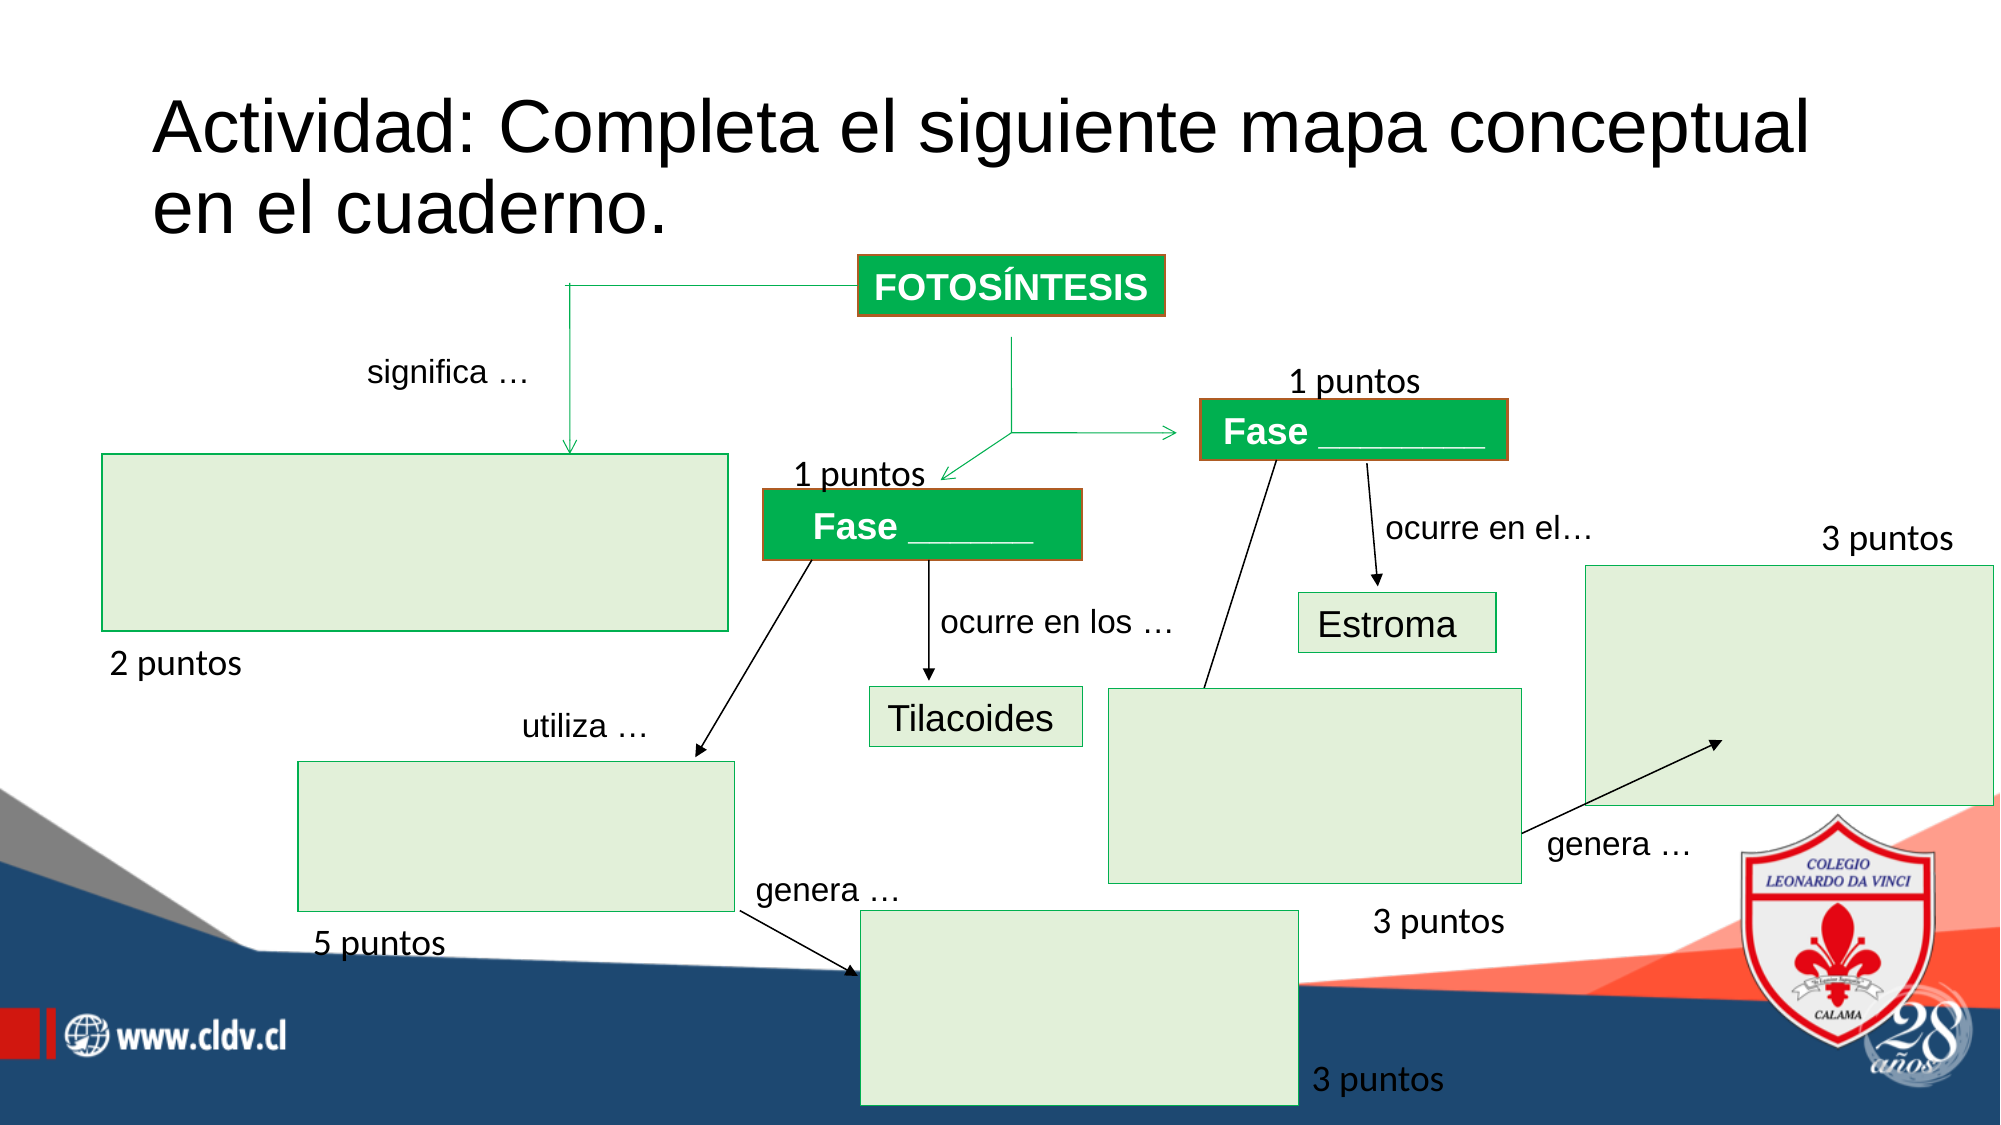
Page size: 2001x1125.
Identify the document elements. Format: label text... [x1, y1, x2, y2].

text_box utiliza … [507, 696, 665, 751]
text_box [1366, 463, 1383, 587]
text_box [1108, 688, 1522, 884]
text_box 5 puntos [298, 910, 486, 971]
text_box 1 puntos [777, 441, 966, 501]
picture [1522, 786, 1585, 832]
picture [0, 786, 2000, 1125]
text_box [695, 559, 813, 758]
text_box 2 puntos [94, 630, 283, 691]
text_box Fase ________ [1199, 398, 1509, 461]
text_box [1521, 739, 1723, 834]
text_box [860, 910, 1299, 1106]
text_box 1 puntos [1273, 349, 1461, 409]
text_box [922, 648, 936, 681]
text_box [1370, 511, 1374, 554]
text_box 3 puntos [1357, 889, 1546, 949]
text_box FOTOSÍNTESIS [857, 254, 1166, 317]
text_box [1585, 565, 1994, 806]
text_box 3 puntos [1806, 505, 1994, 566]
text_box significa … [352, 342, 546, 398]
text_box ocurre en el… [1371, 498, 1610, 554]
title Actividad: Completa el siguiente mapa conceptual en el cuaderno. [137, 59, 1863, 278]
text_box 3 puntos [1296, 1046, 1485, 1107]
text_box Estroma [1298, 592, 1497, 653]
text_box [297, 761, 735, 912]
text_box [940, 336, 1177, 481]
text_box Tilacoides [869, 686, 1083, 747]
text_box [101, 453, 729, 632]
text_box [562, 286, 578, 455]
text_box genera … [1532, 815, 1708, 870]
text_box genera … [740, 861, 917, 916]
text_box Fase ______ [762, 488, 1083, 561]
text_box ocurre en los … [925, 592, 1191, 648]
text_box [749, 916, 858, 977]
